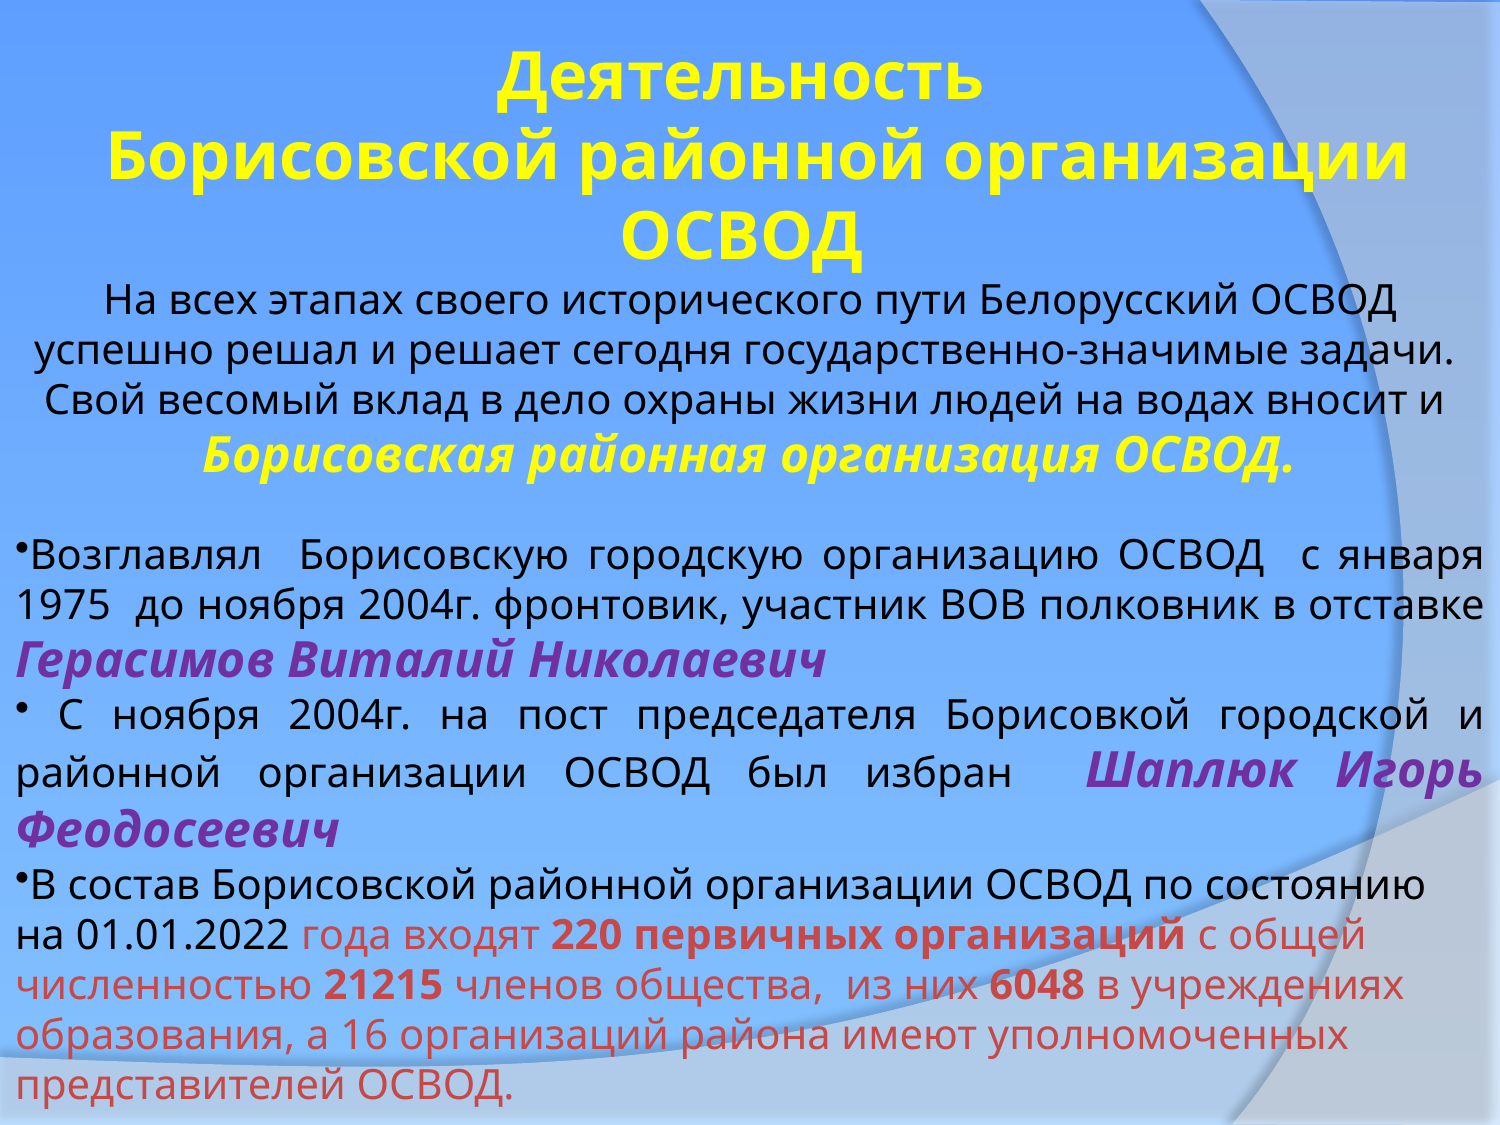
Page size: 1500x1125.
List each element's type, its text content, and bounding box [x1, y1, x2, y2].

text_box Деятельность Борисовской районной организации ОСВОД На всех этапах своего исторического пути Белорусский ОСВОД успешно решал и решает сегодня государственно-значимые задачи. Свой весомый вклад в дело охраны жизни людей на водах вносит и Борисовская районная организация ОСВОД. Возглавлял Борисовскую городскую организацию ОСВОД с января 1975 до ноября 2004г. фронтовик, участник ВОВ полковник в отставке Герасимов Виталий Николаевич С ноября 2004г. на пост председателя Борисовкой городской и районной организации ОСВОД был избран Шаплюк Игорь Феодосеевич В состав Борисовской районной организации ОСВОД по состоянию на 01.01.2022 года входят 220 первичных организаций с общей численностью 21215 членов общества, из них 6048 в учреждениях образования, а 16 организаций района имеют уполномоченных представителей ОСВОД. [0, 25, 1500, 1125]
